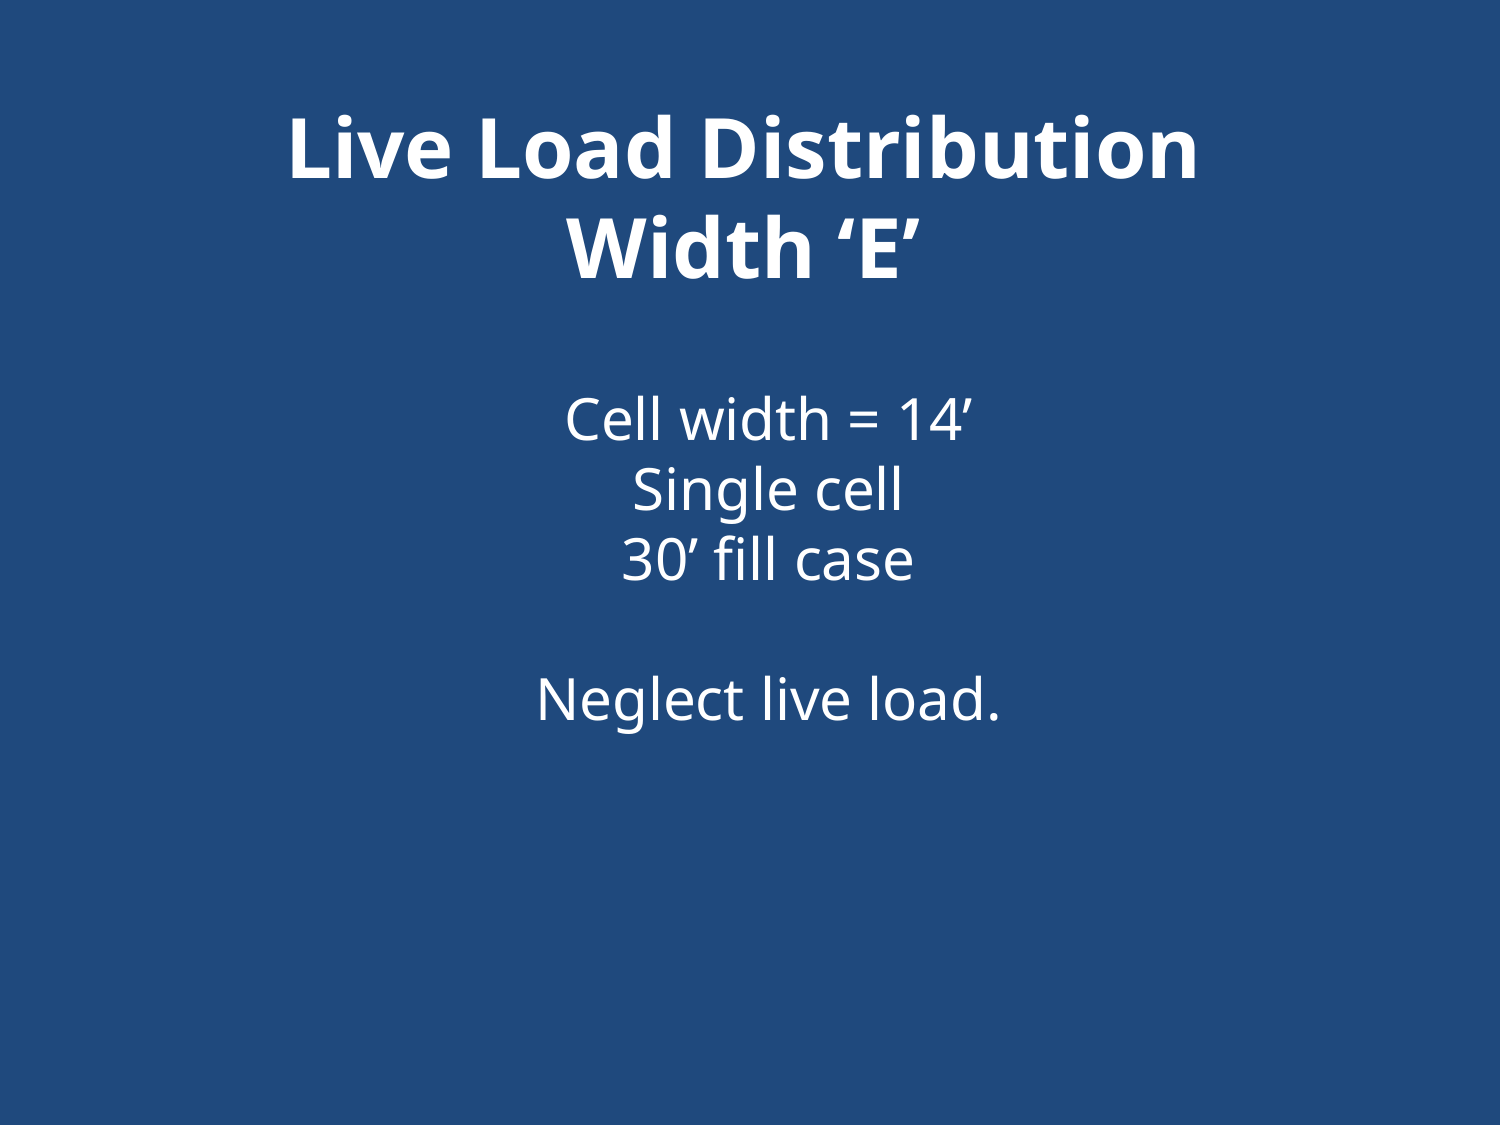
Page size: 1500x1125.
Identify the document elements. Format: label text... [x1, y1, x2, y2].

text_box Live Load Distribution Width ‘E’ [174, 87, 1313, 303]
text_box Cell width = 14’ Single cell 30’ fill case Neglect live load. [262, 375, 1275, 740]
